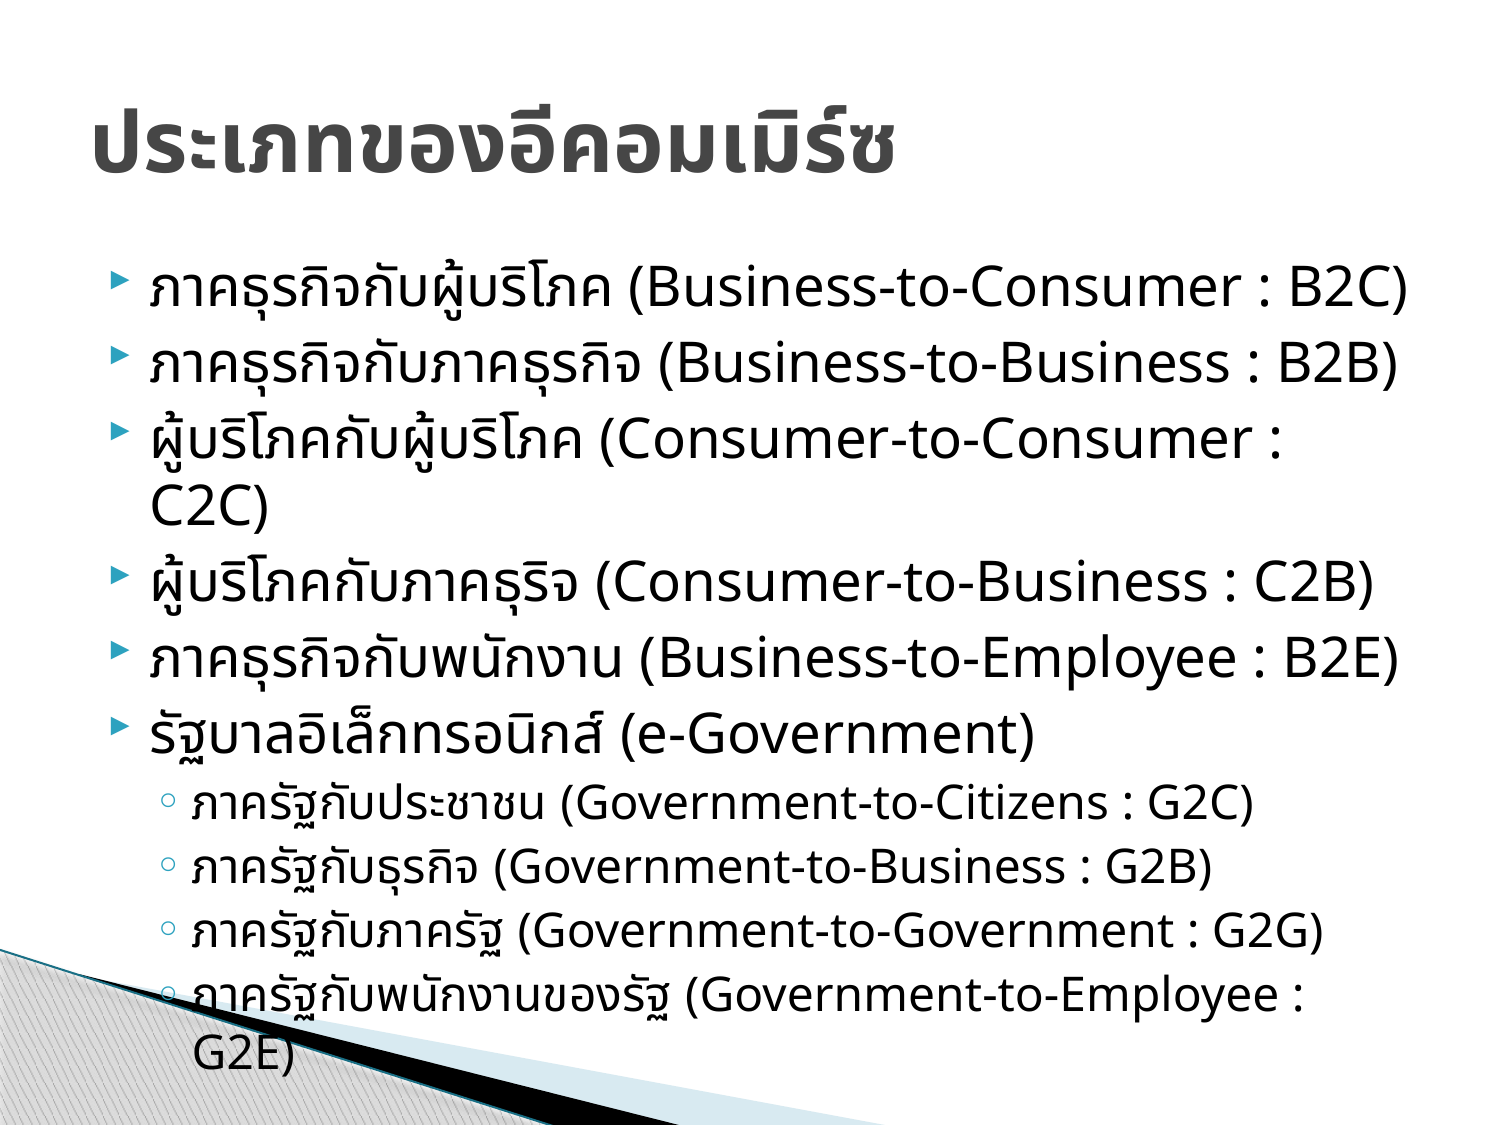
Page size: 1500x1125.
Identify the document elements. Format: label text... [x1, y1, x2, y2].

list ภาคธุรกิจกับผู้บริโภค (Business-to-Consumer : B2C) ภาคธุรกิจกับภาคธุรกิจ (Business-to-Business : B2B) ผู้บริโภคกับผู้บริโภค (Consumer-to-Consumer : C2C) ผู้บริโภคกับภาคธุริจ (Consumer-to-Business : C2B) ภาคธุรกิจกับพนักงาน (Business-to-Employee : B2E) รัฐบาลอิเล็กทรอนิกส์ (e-Government) ภาครัฐกับประชาชน (Government-to-Citizens : G2C) ภาครัฐกับธุรกิจ (Government-to-Business : G2B) ภาครัฐกับภาครัฐ (Government-to-Government : G2G) ภาครัฐกับพนักงานของรัฐ (Government-to-Employee : G2E) [75, 243, 1425, 986]
title ประเภทของอีคอมเมิร์ซ [75, 45, 1425, 233]
